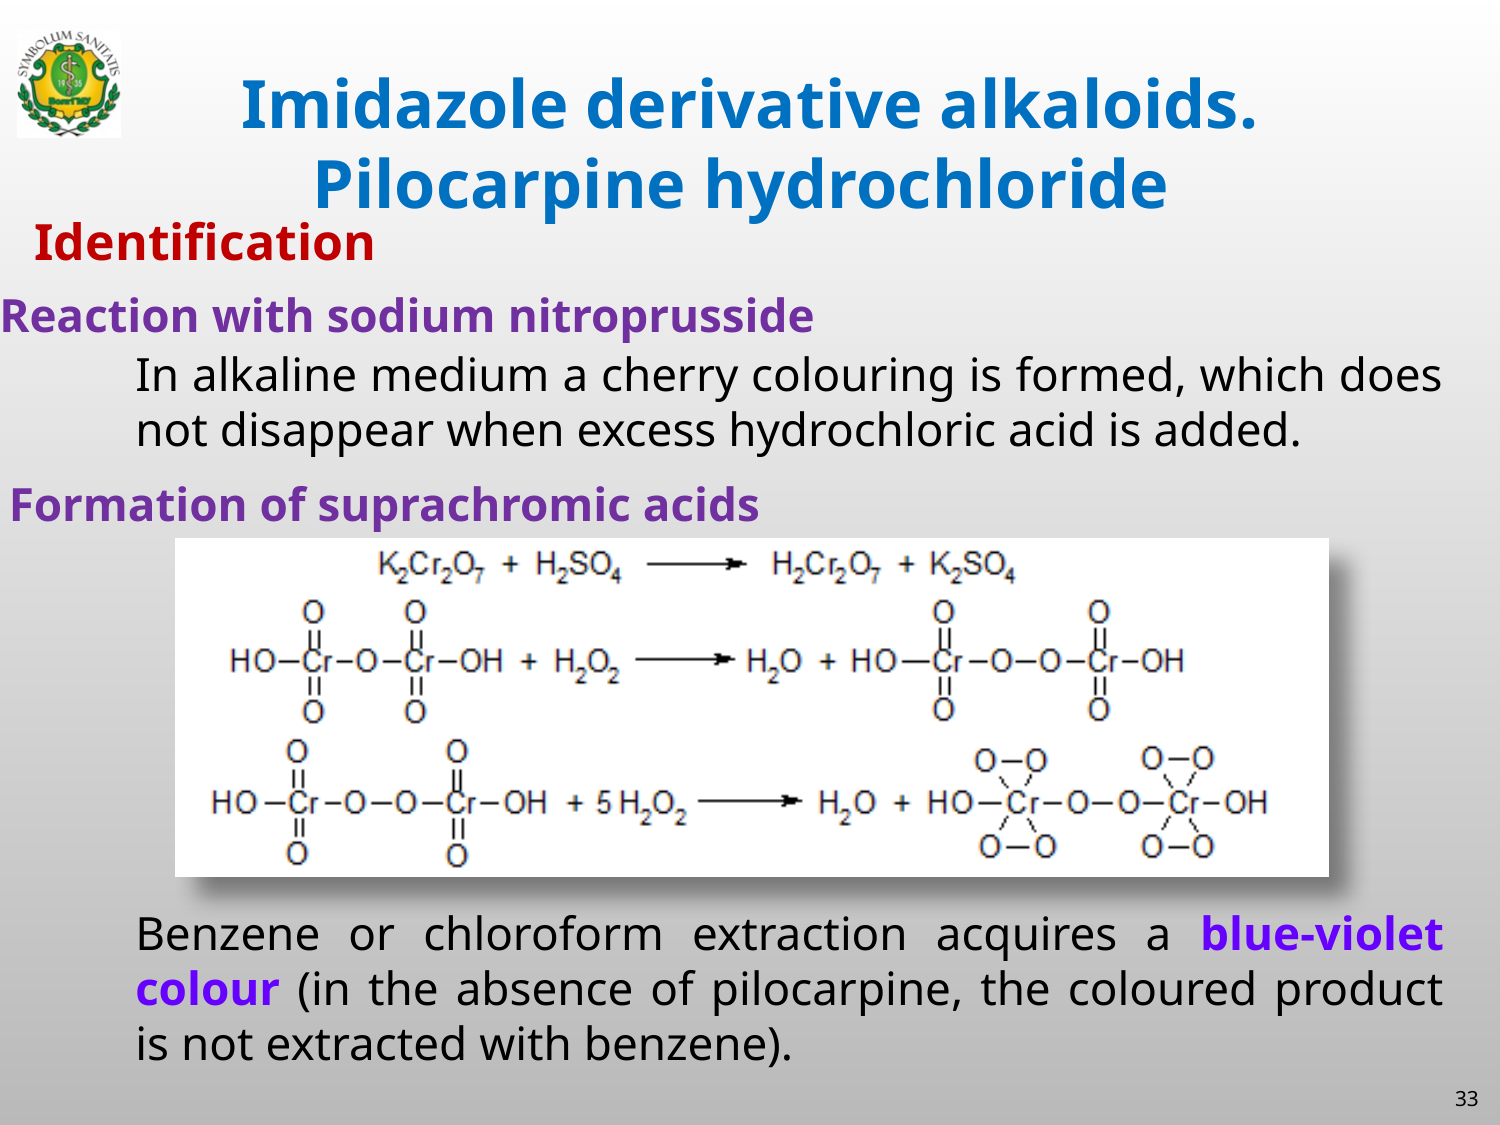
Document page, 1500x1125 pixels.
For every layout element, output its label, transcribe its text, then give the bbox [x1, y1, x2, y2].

text_box 5. Formation of suprachromic acids [0, 468, 921, 538]
text_box Benzene or chloroform extraction acquires a blue-violet colour (in the absence of pilocarpine, the coloured product is not extracted with benzene). [120, 897, 1459, 1077]
text_box 4. Reaction with sodium nitroprusside [0, 279, 976, 349]
text_box Identification [19, 203, 391, 278]
text_box Imidazole derivative alkaloids. Pilocarpine hydrochloride [159, 54, 1341, 230]
text_box In alkaline medium a cherry colouring is formed, which does not disappear when excess hydrochloric acid is added. [120, 338, 1459, 463]
picture [175, 538, 1330, 878]
picture [17, 30, 121, 139]
slide_number 33 [1399, 1069, 1494, 1125]
